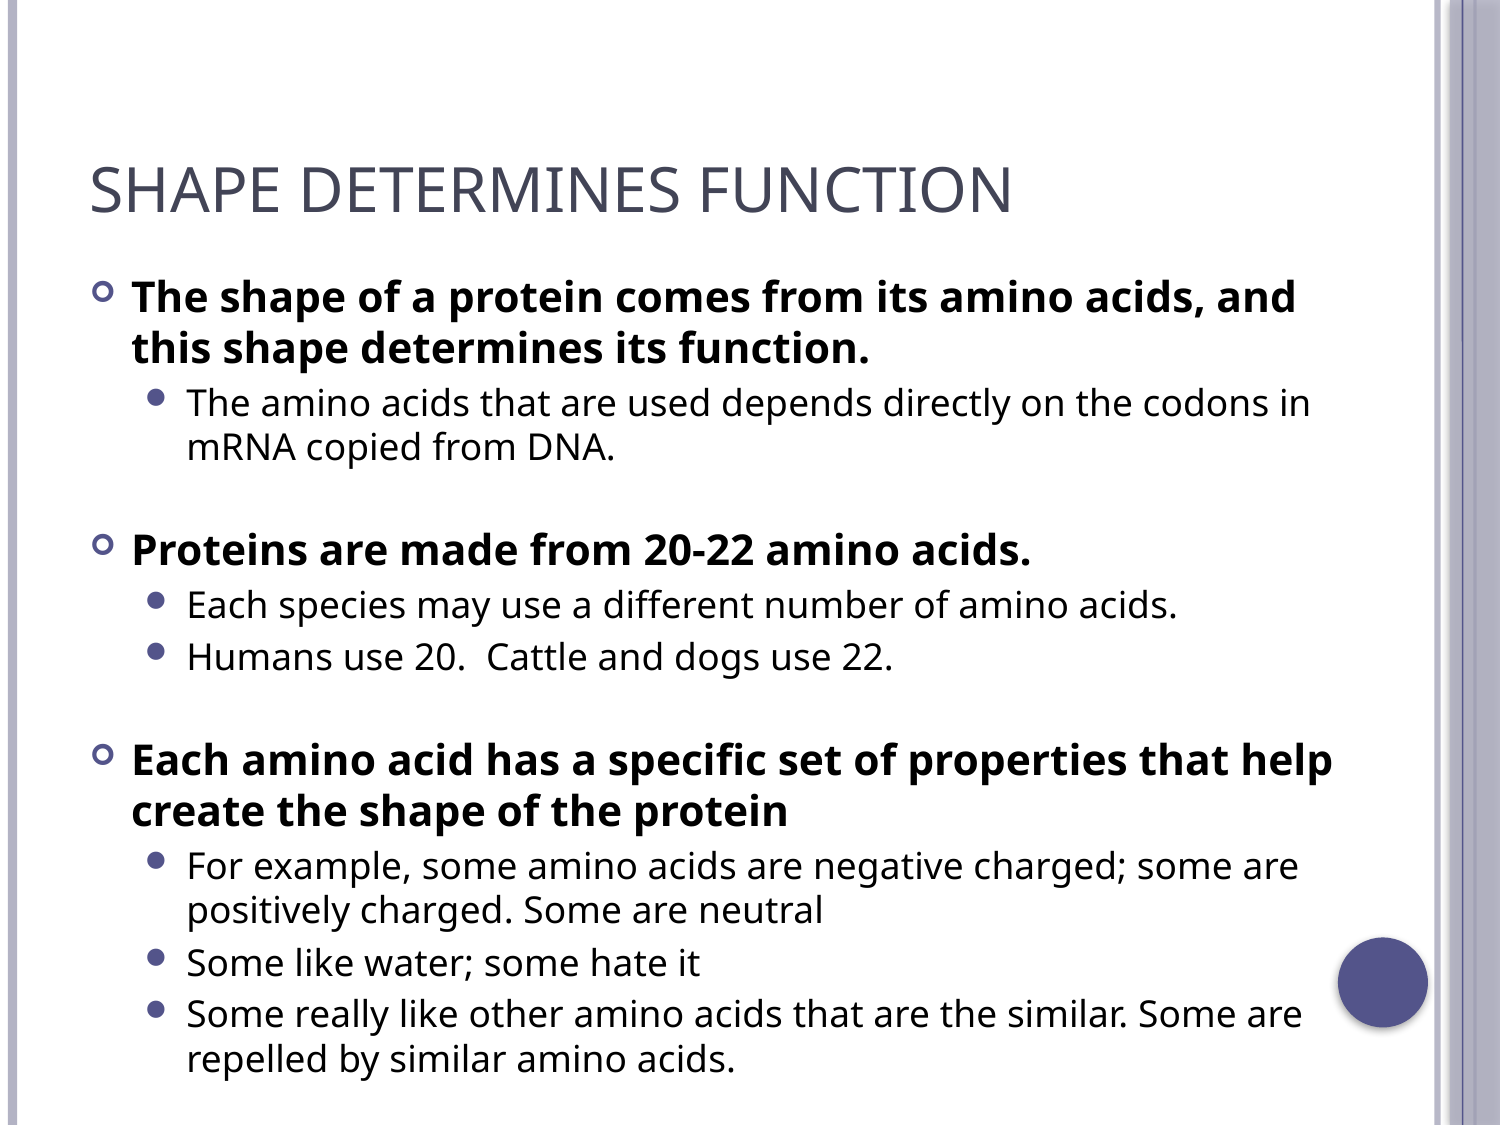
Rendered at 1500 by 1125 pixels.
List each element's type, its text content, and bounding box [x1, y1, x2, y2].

list The shape of a protein comes from its amino acids, and this shape determines its function. The amino acids that are used depends directly on the codons in mRNA copied from DNA. Proteins are made from 20-22 amino acids. Each species may use a different number of amino acids. Humans use 20. Cattle and dogs use 22. Each amino acid has a specific set of properties that help create the shape of the protein For example, some amino acids are negative charged; some are positively charged. Some are neutral Some like water; some hate it Some really like other amino acids that are the similar. Some are repelled by similar amino acids. [75, 262, 1350, 1088]
title Shape Determines Function [75, 45, 1300, 233]
